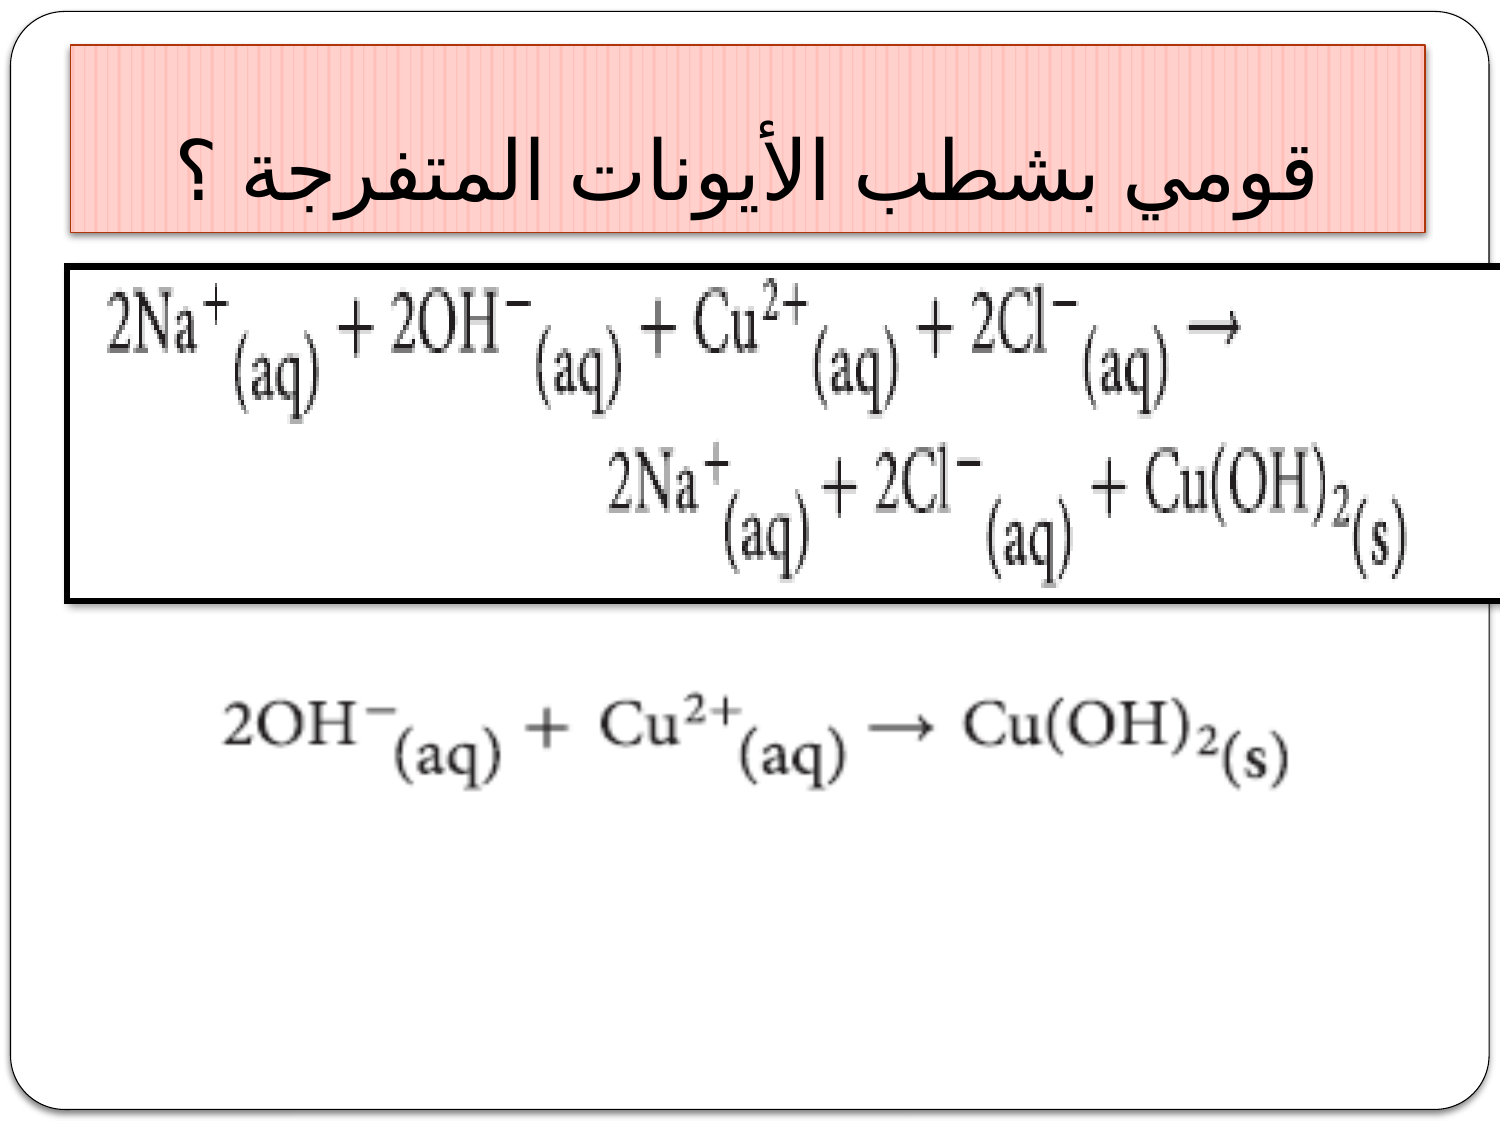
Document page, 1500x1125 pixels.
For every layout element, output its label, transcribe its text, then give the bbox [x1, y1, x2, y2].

picture [69, 269, 1500, 598]
picture [187, 656, 1310, 836]
title قومي بشطب الأيونات المتفرجة ؟ [70, 44, 1426, 233]
